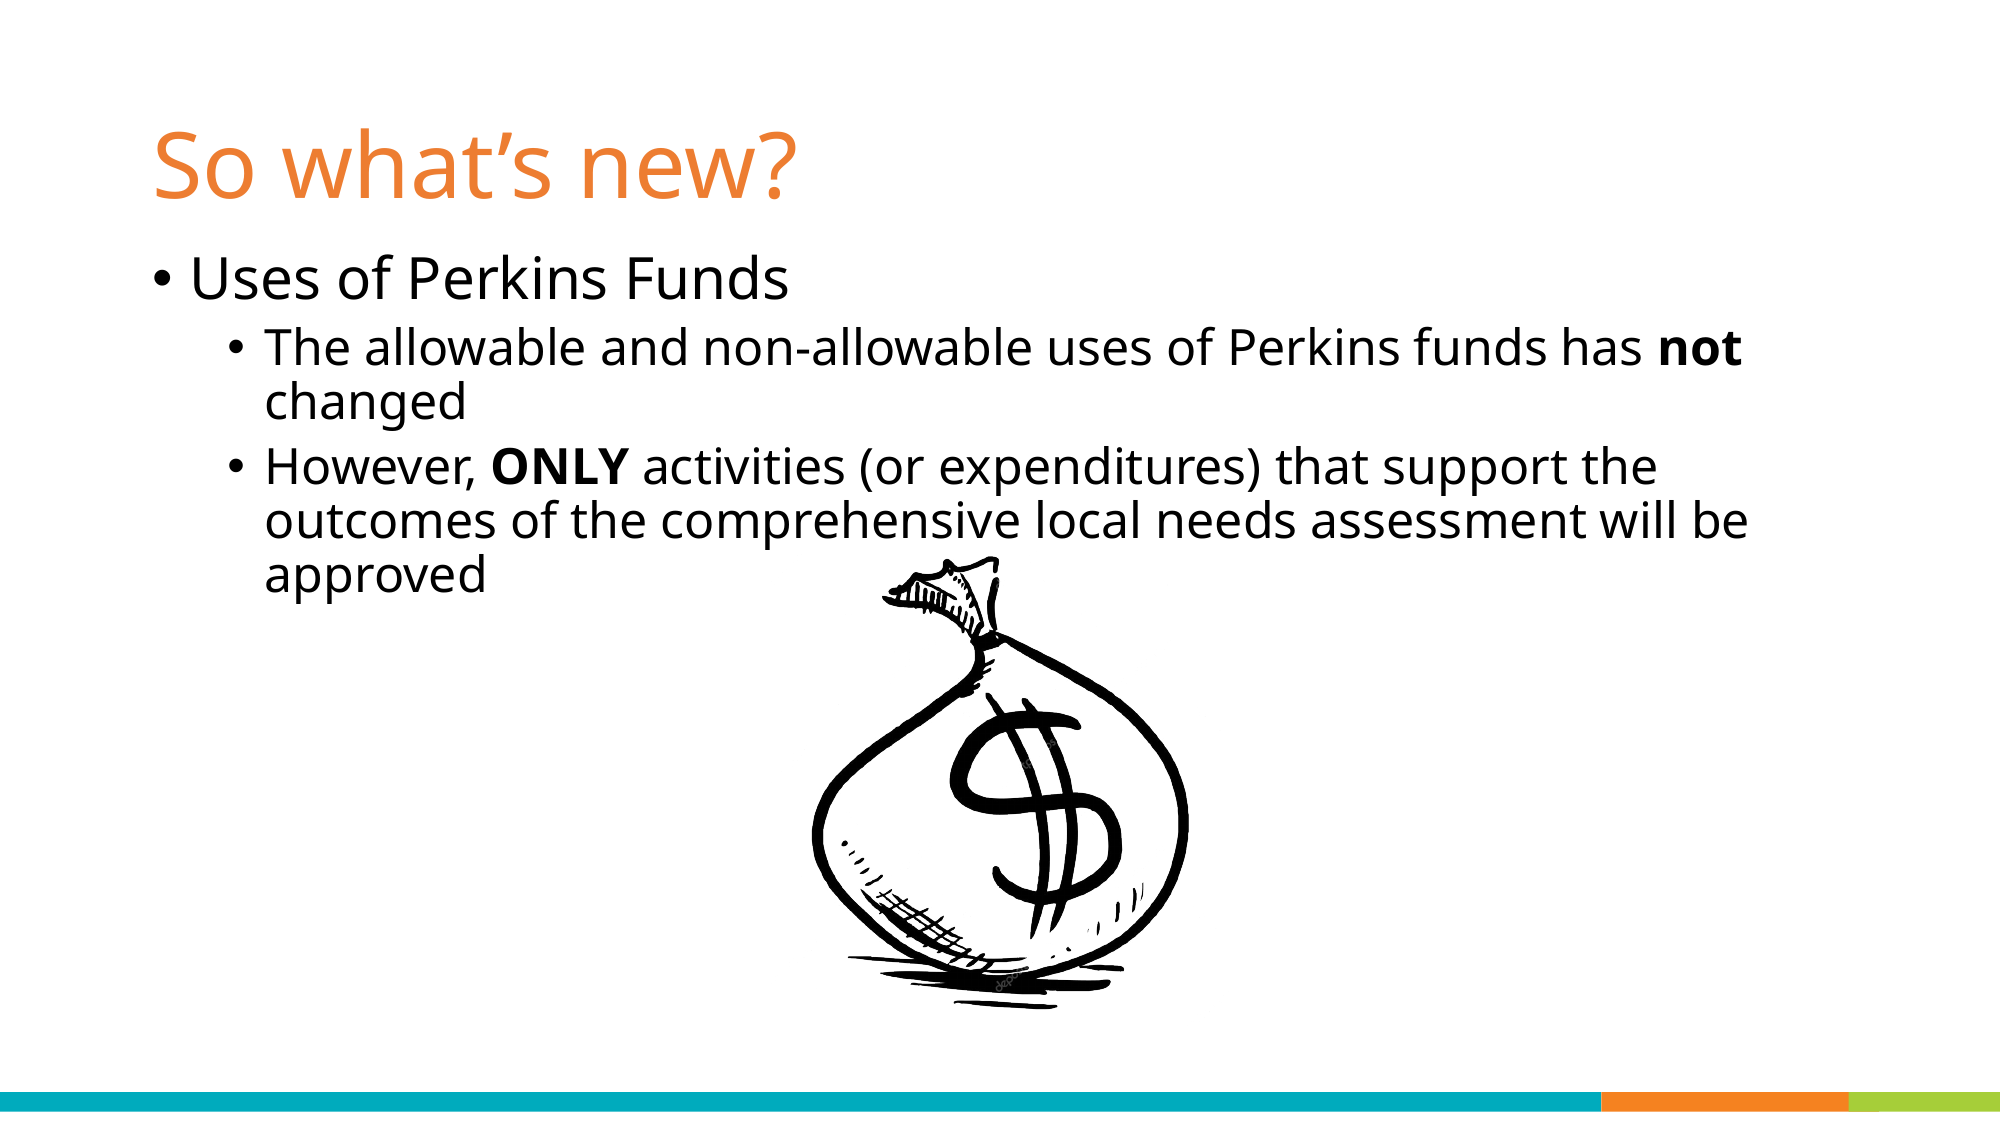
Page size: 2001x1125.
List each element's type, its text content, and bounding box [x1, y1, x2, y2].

title So what’s new? [137, 59, 1863, 241]
list Uses of Perkins Funds The allowable and non-allowable uses of Perkins funds has not changed However, ONLY activities (or expenditures) that support the outcomes of the comprehensive local needs assessment will be approved [137, 241, 1863, 1014]
picture [771, 551, 1229, 1029]
